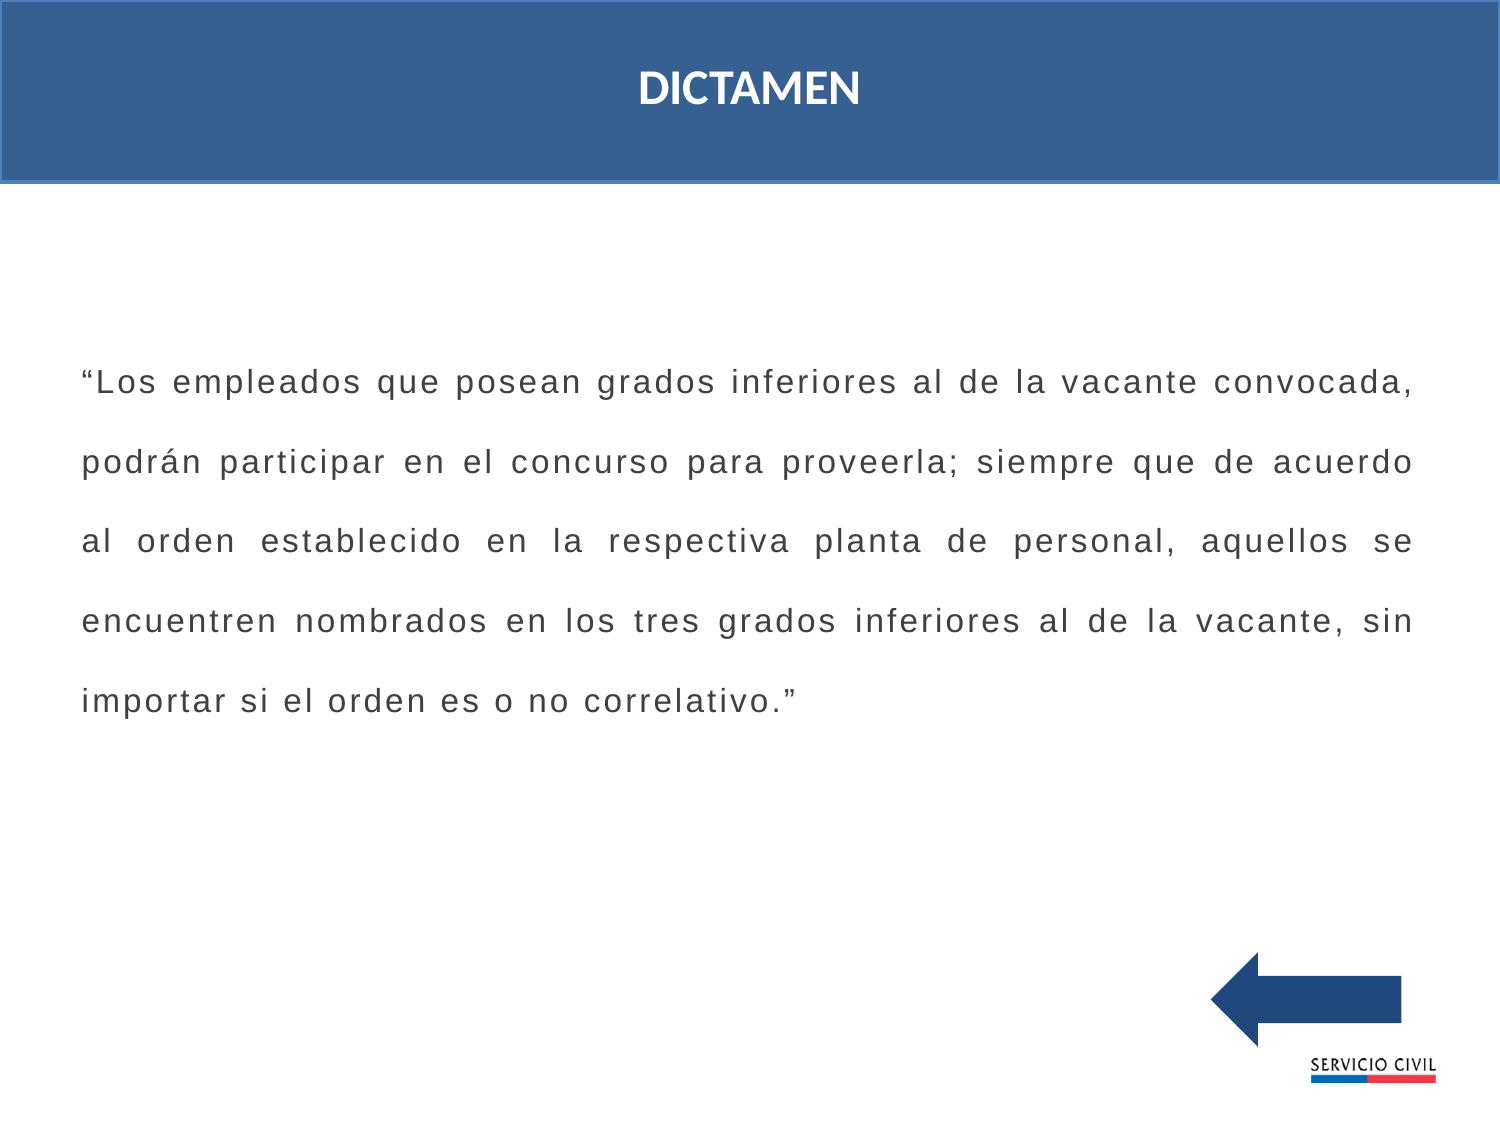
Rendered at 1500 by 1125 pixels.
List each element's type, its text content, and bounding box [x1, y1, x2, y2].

list “Los empleados que posean grados inferiores al de la vacante convocada, podrán participar en el concurso para proveerla; siempre que de acuerdo al orden establecido en la respectiva planta de personal, aquellos se encuentren nombrados en los tres grados inferiores al de la vacante, sin importar si el orden es o no correlativo.” [66, 312, 1434, 1009]
text_box [1209, 950, 1404, 1049]
picture [1311, 1058, 1436, 1083]
list DICTAMEN [66, 47, 1434, 170]
